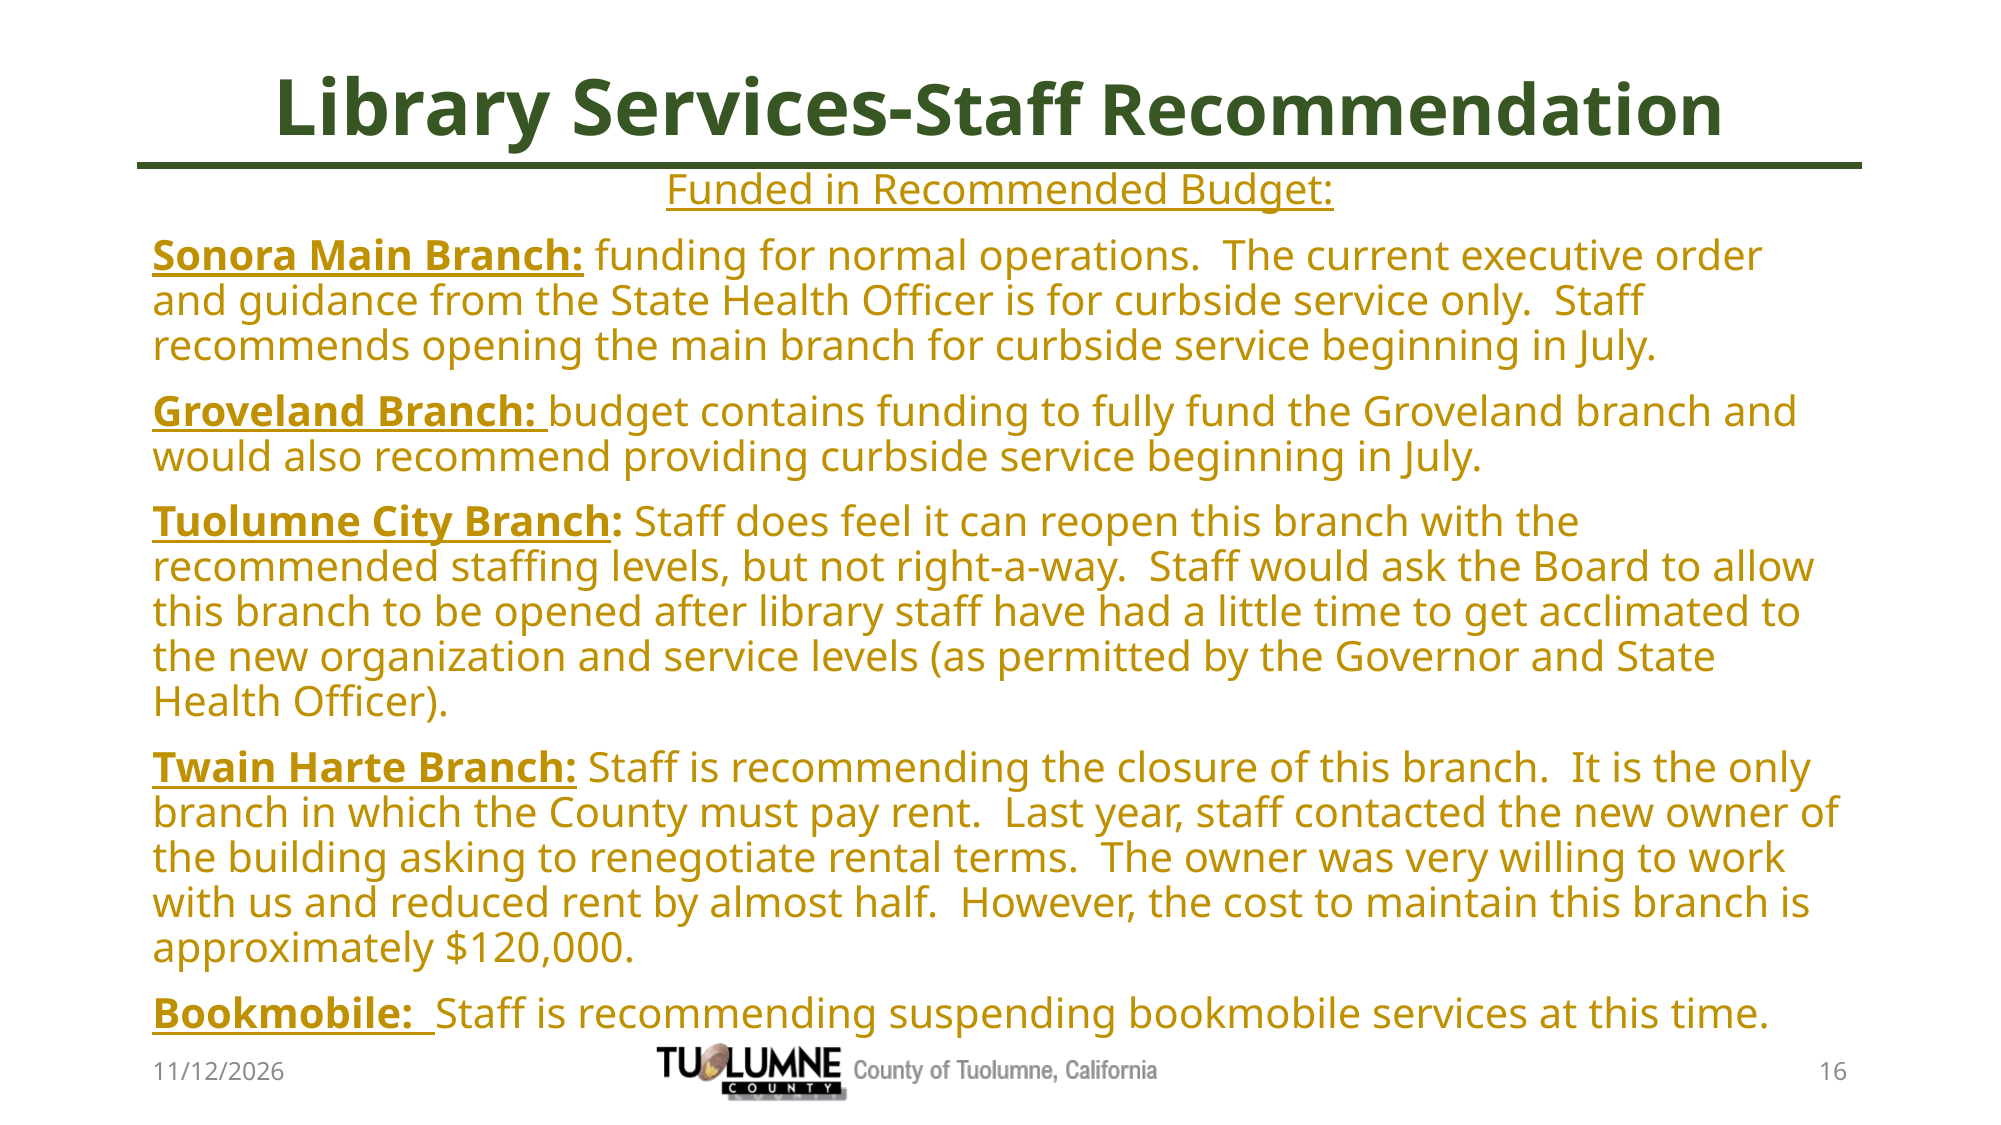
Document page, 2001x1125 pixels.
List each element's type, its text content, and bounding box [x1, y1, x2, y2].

picture [655, 1039, 1344, 1106]
slide_number 16 [1412, 1042, 1863, 1103]
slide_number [137, 1042, 588, 1103]
title Library Services-Staff Recommendation [137, 59, 1863, 160]
list Funded in Recommended Budget: Sonora Main Branch: funding for normal operations. The current executive order and guidance from the State Health Officer is for curbside service only. Staff recommends opening the main branch for curbside service beginning in July. Groveland Branch: budget contains funding to fully fund the Groveland branch and would also recommend providing curbside service beginning in July. Tuolumne City Branch: Staff does feel it can reopen this branch with the recommended staffing levels, but not right-a-way. Staff would ask the Board to allow this branch to be opened after library staff have had a little time to get acclimated to the new organization and service levels (as permitted by the Governor and State Health Officer). Twain Harte Branch: Staff is recommending the closure of this branch. It is the only branch in which the County must pay rent. Last year, staff contacted the new owner of the building asking to renegotiate rental terms. The owner was very willing to work with us and reduced rent by almost half. However, the cost to maintain this branch is approximately $120,000. Bookmobile: Staff is recommending suspending bookmobile services at this time. [137, 160, 1863, 983]
